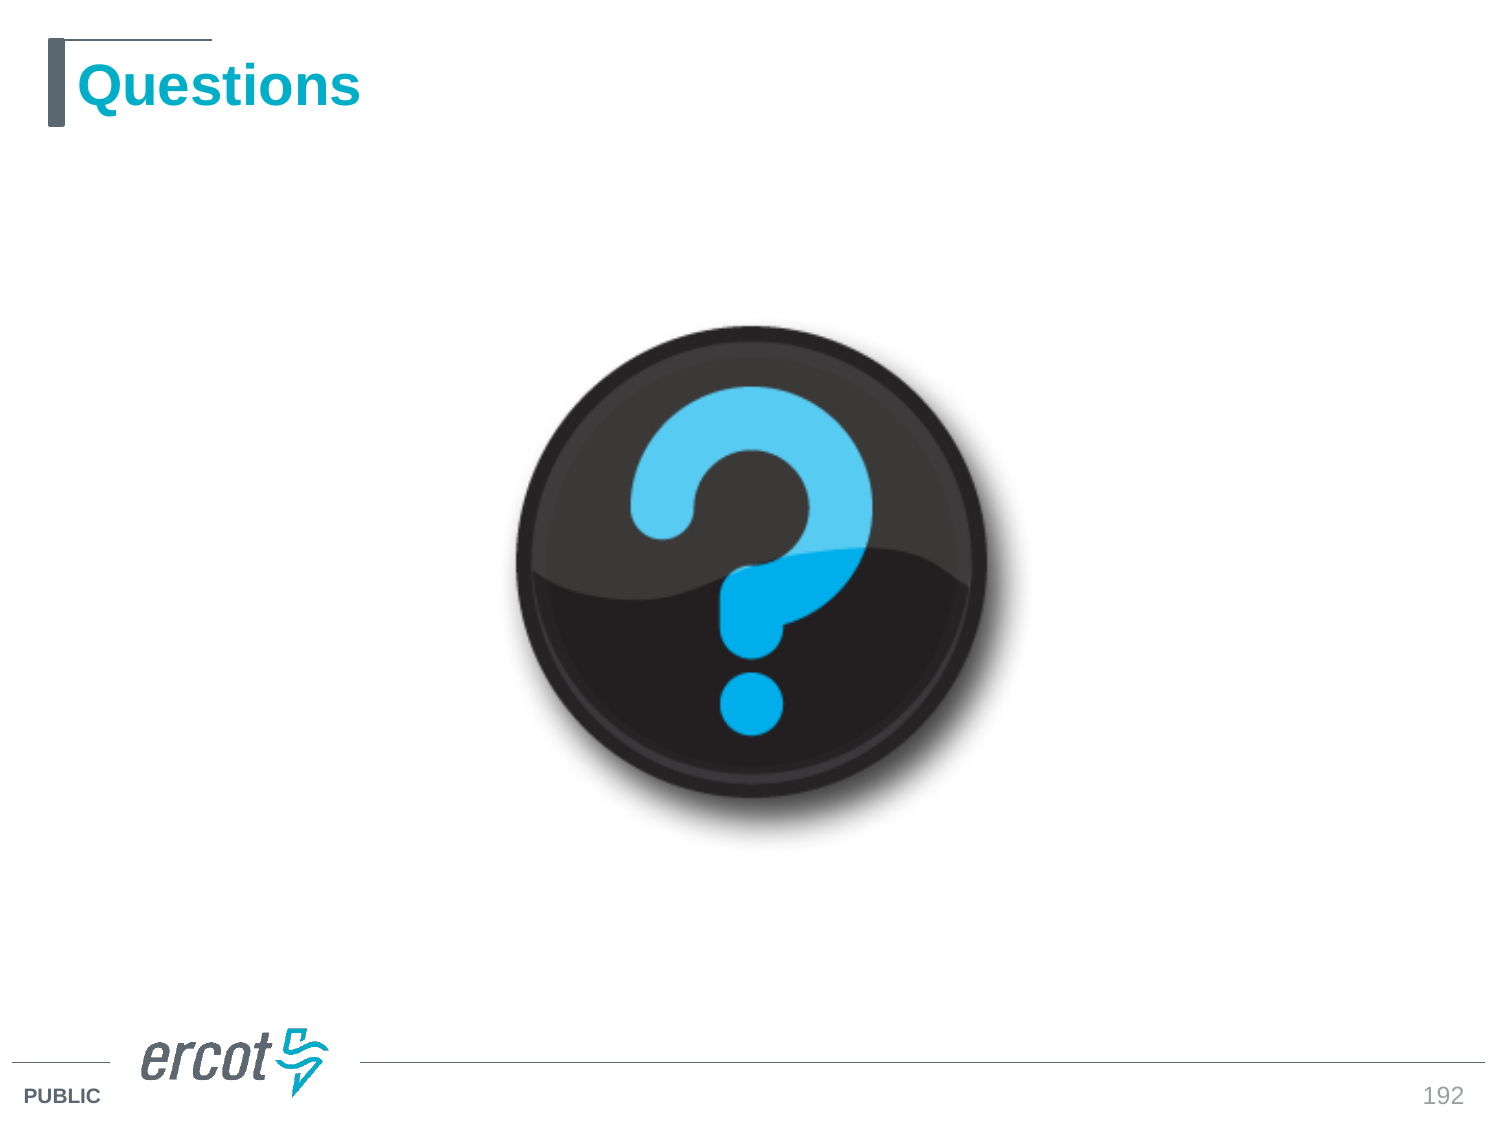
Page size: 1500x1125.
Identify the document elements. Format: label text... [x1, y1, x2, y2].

picture [137, 1024, 332, 1100]
title Questions [62, 39, 1450, 125]
slide_number 192 [1400, 1076, 1488, 1113]
picture [449, 262, 1051, 863]
